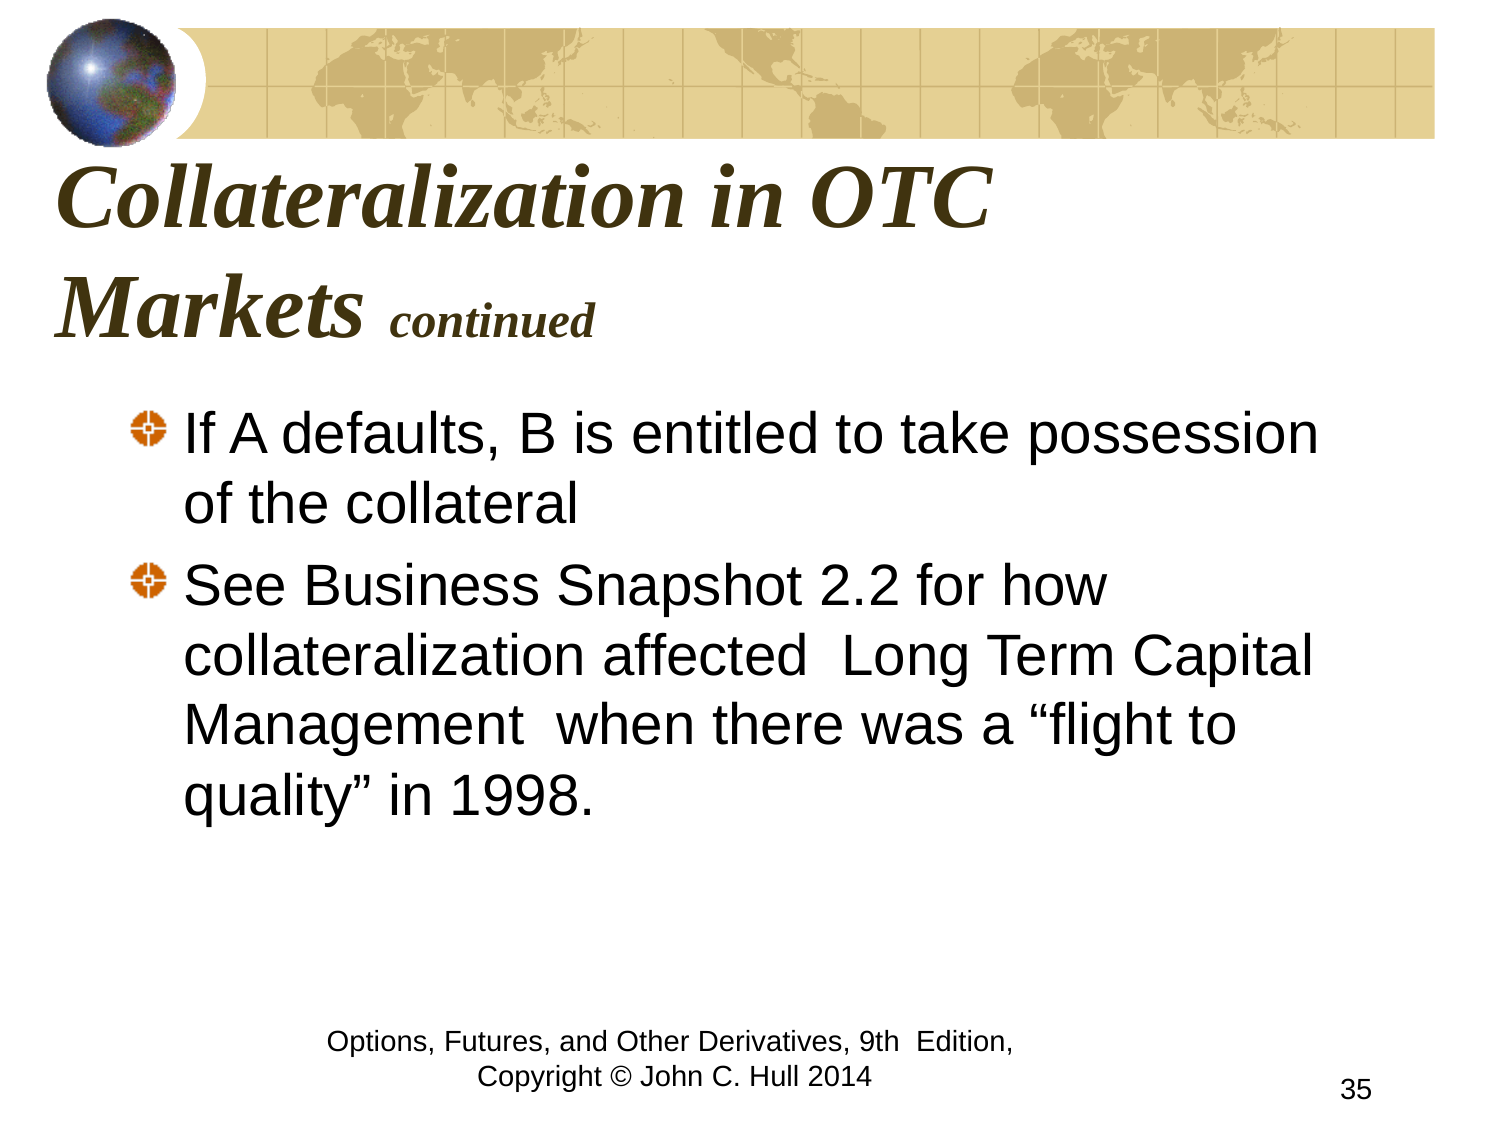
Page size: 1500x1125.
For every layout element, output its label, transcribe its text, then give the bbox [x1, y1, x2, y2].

picture [127, 409, 169, 451]
title Collateralization in OTC Markets continued [40, 152, 1316, 341]
picture [127, 561, 169, 603]
list If A defaults, B is entitled to take possession of the collateral See Business Snapshot 2.2 for how collateralization affected Long Term Capital Management when there was a “flight to quality” in 1998. [112, 387, 1388, 1028]
picture [42, 14, 190, 151]
footer Options, Futures, and Other Derivatives, 9th Edition, Copyright © John C. Hull 2014 [262, 1024, 1088, 1101]
slide_number 35 [1074, 1037, 1388, 1113]
